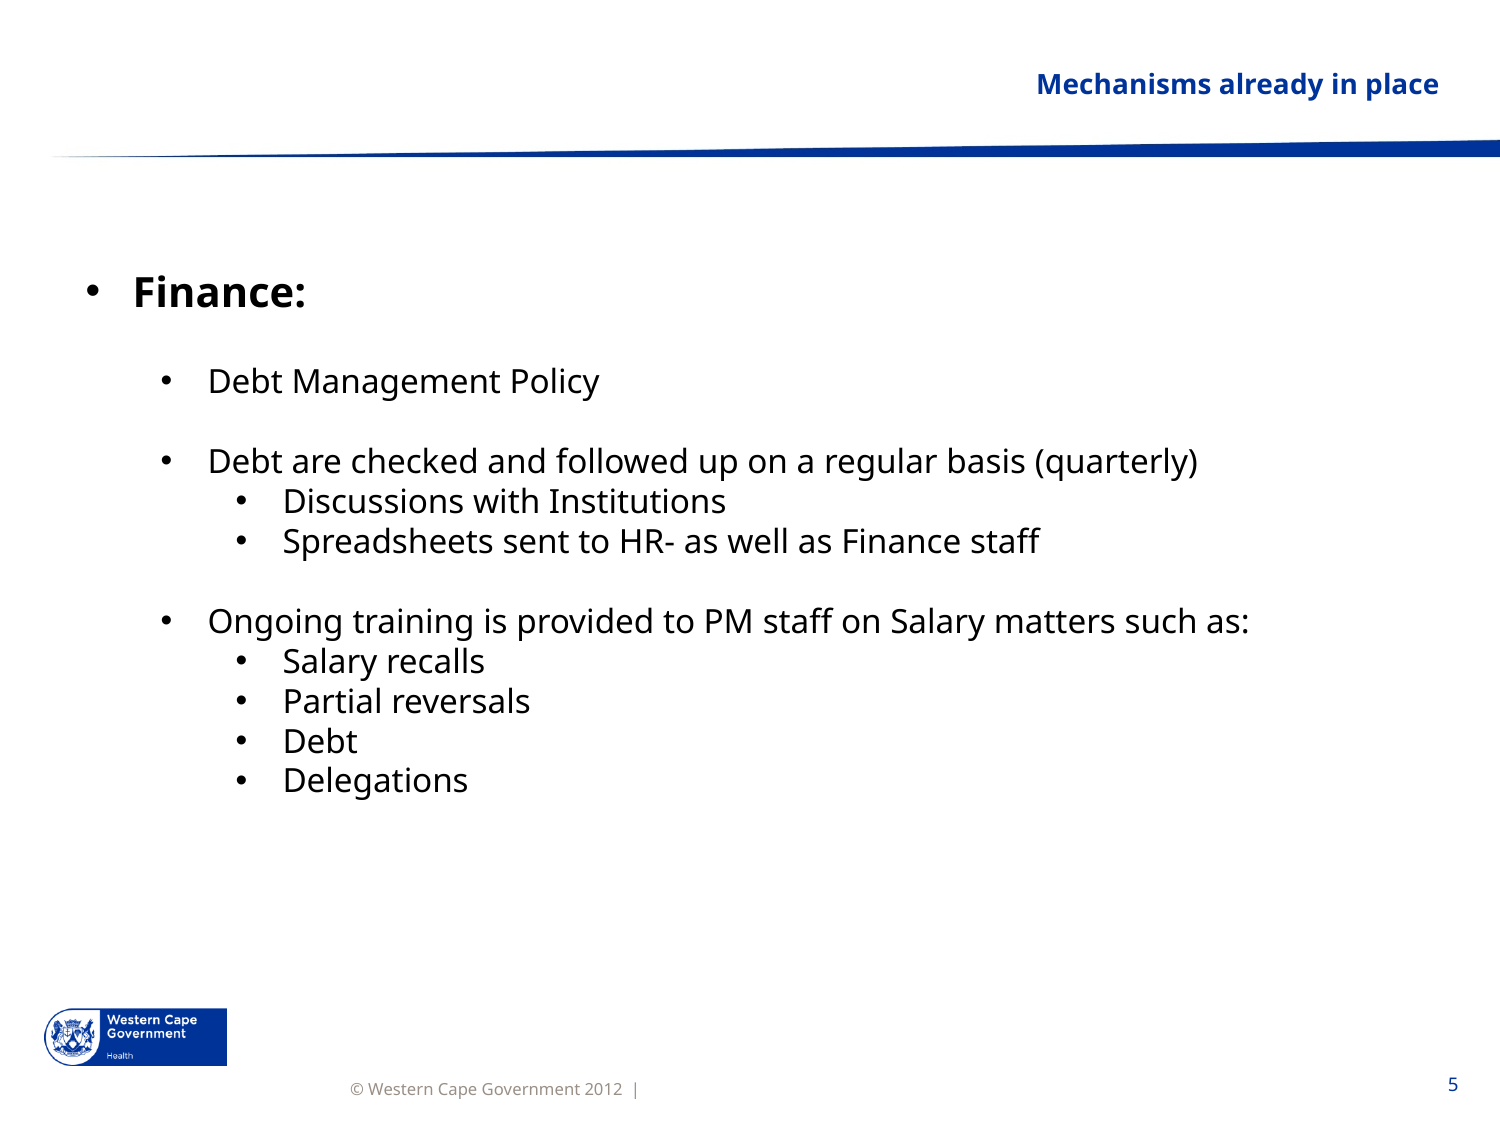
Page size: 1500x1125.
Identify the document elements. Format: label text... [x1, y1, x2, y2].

title Mechanisms already in place [48, 54, 1459, 147]
picture [0, 121, 1500, 184]
text_box Finance: Debt Management Policy Debt are checked and followed up on a regular basis (quarterly) Discussions with Institutions Spreadsheets sent to HR- as well as Finance staff Ongoing training is provided to PM staff on Salary matters such as: Salary recalls Partial reversals Debt Delegations [70, 208, 1464, 807]
picture [44, 1008, 227, 1066]
slide_number 5 [1374, 1061, 1459, 1099]
